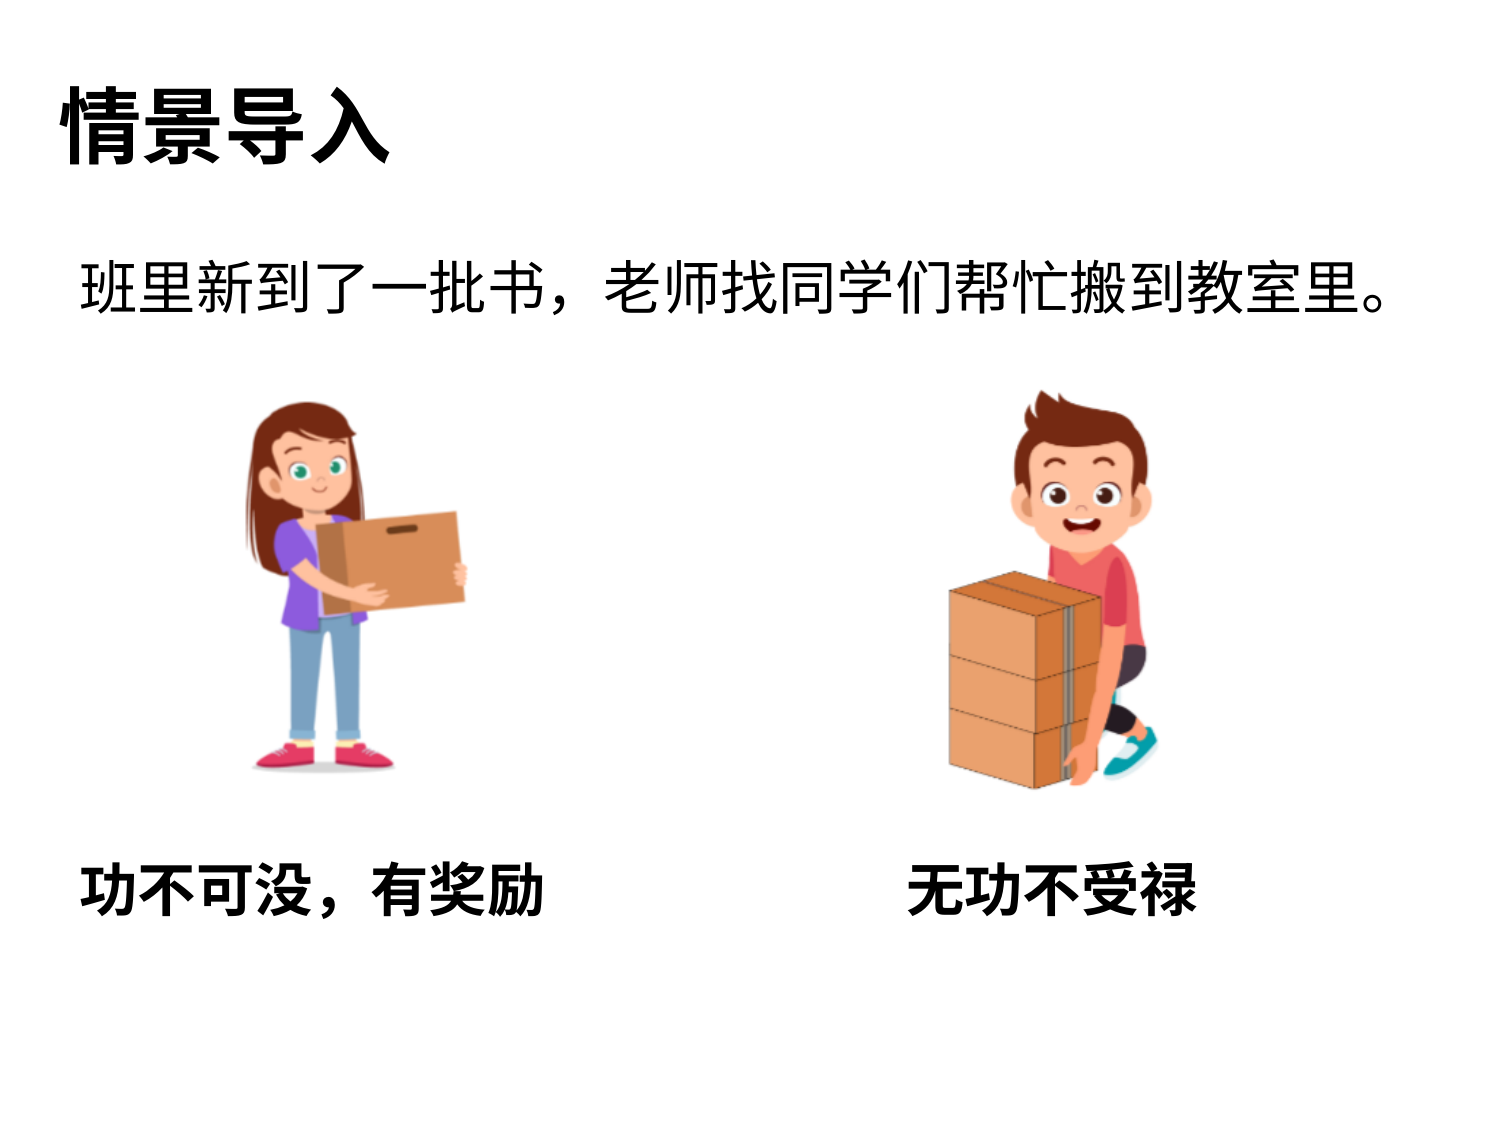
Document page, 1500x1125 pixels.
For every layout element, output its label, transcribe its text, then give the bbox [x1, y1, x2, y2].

text_box 功不可没，有奖励 [64, 846, 609, 931]
text_box 班里新到了一批书，老师找同学们帮忙搬到教室里。 [64, 243, 1424, 329]
text_box 情景导入 [43, 66, 407, 182]
picture [926, 361, 1210, 822]
picture [194, 361, 498, 818]
text_box 无功不受禄 [891, 846, 1258, 931]
